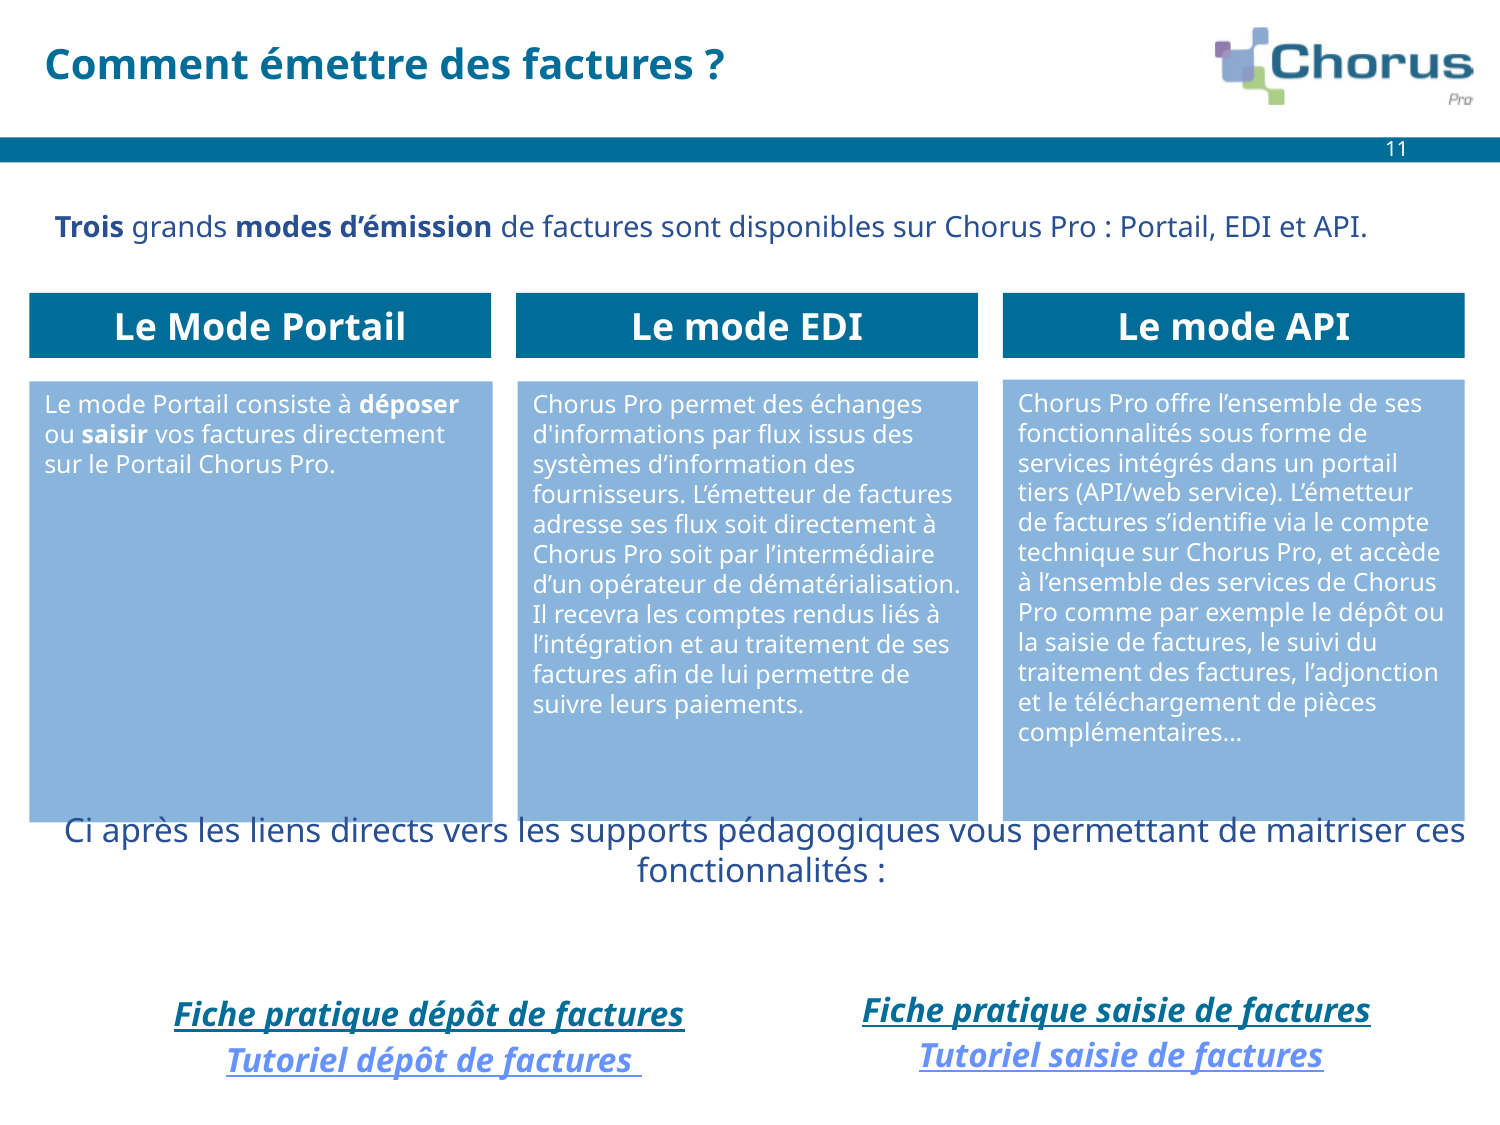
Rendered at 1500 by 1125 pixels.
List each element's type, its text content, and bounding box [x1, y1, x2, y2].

text_box Fiche pratique dépôt de factures Tutoriel dépôt de factures [158, 986, 709, 1092]
picture [1203, 18, 1495, 123]
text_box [29, 292, 1465, 823]
text_box Trois grands modes d’émission de factures sont disponibles sur Chorus Pro : Portail, EDI et API. Ci après les liens directs vers les supports pédagogiques vous permettant de maitriser ces fonctionnalités : [39, 114, 1493, 533]
text_box Comment émettre des factures ? [29, 33, 1198, 100]
text_box Fiche pratique saisie de factures Tutoriel saisie de factures [777, 981, 1465, 1125]
text_box [51, 142, 1500, 952]
